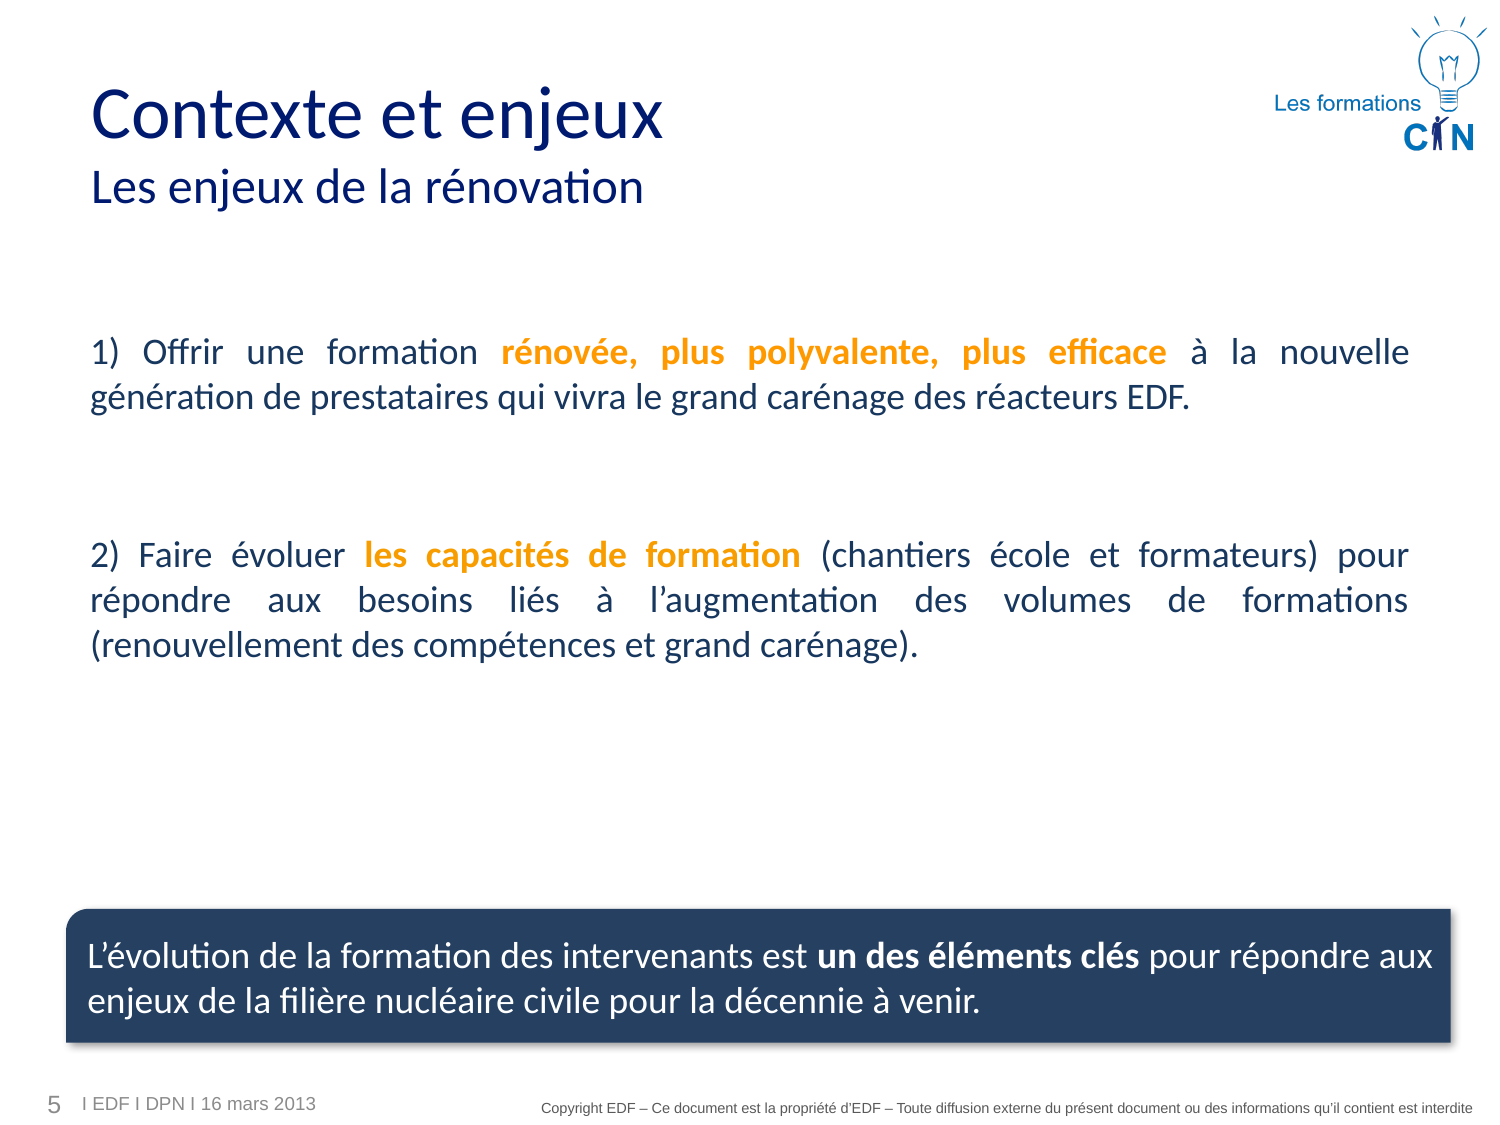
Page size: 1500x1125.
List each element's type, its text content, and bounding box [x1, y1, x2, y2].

list 1) Offrir une formation rénovée, plus polyvalente, plus efficace à la nouvelle génération de prestataires qui vivra le grand carénage des réacteurs EDF. 2) Faire évoluer les capacités de formation (chantiers école et formateurs) pour répondre aux besoins liés à l’augmentation des volumes de formations (renouvellement des compétences et grand carénage). [74, 214, 1426, 910]
text_box L’évolution de la formation des intervenants est un des éléments clés pour répondre aux enjeux de la filière nucléaire civile pour la décennie à venir. [63, 906, 1453, 1045]
picture [1268, 0, 1497, 174]
title Contexte et enjeux Les enjeux de la rénovation [76, 44, 1427, 233]
